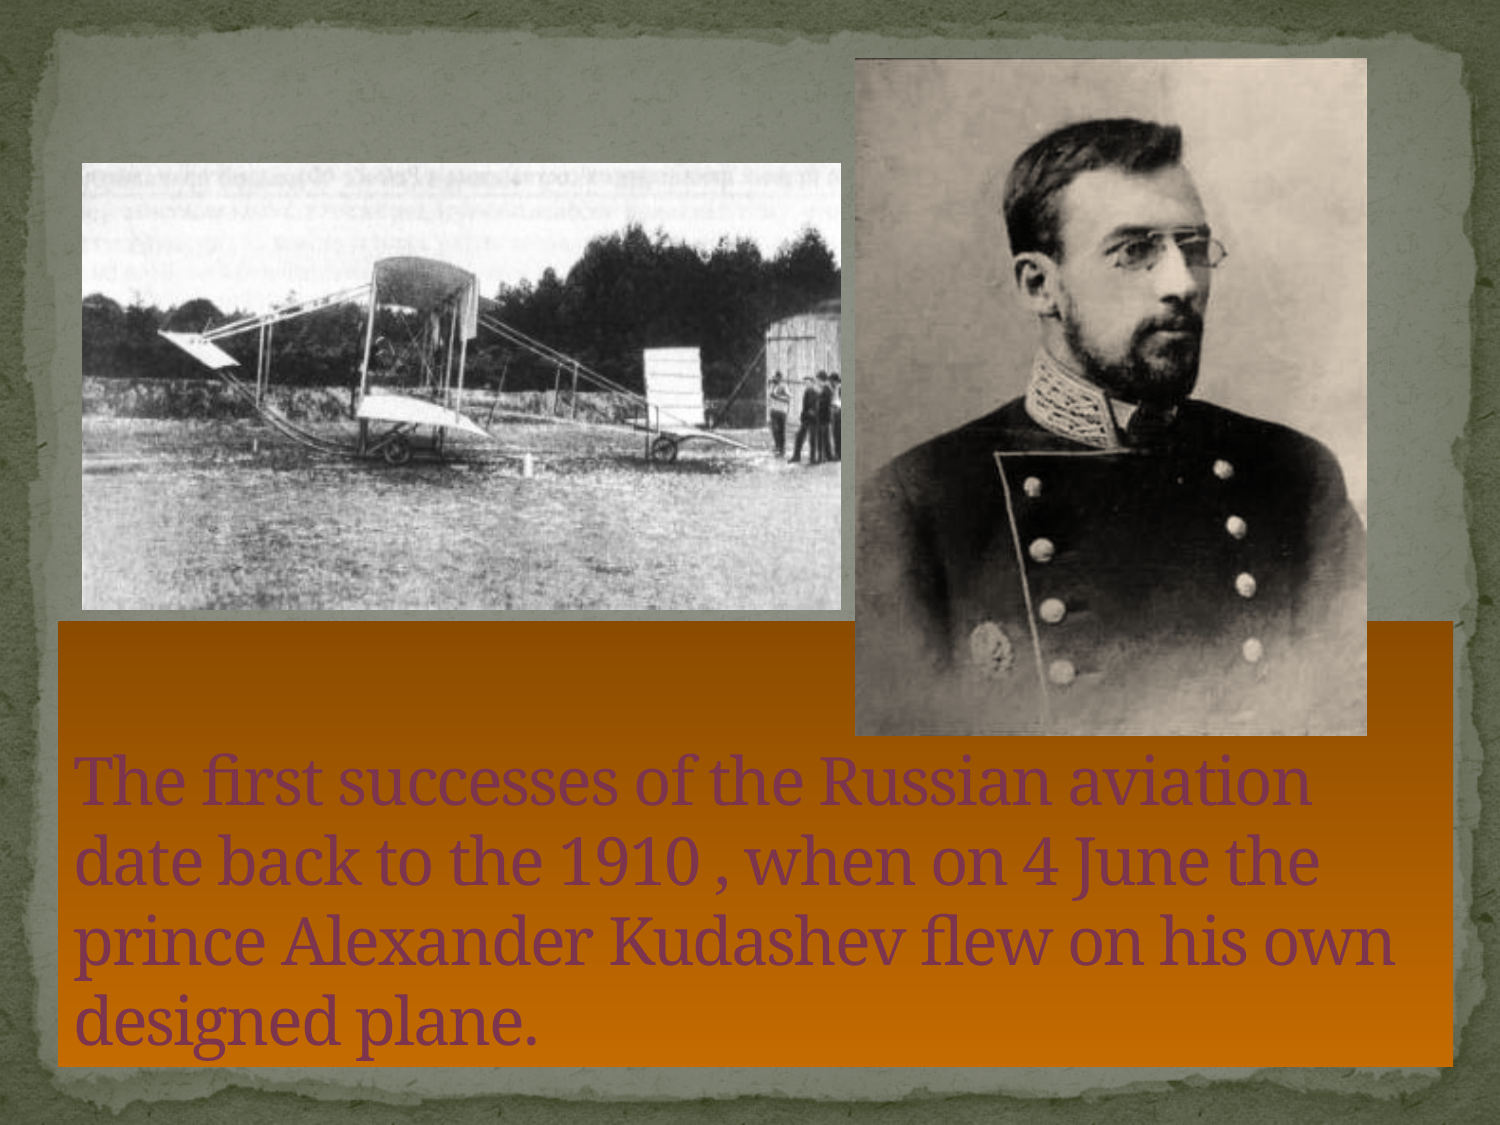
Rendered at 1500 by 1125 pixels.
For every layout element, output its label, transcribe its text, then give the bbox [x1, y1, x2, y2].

title The first successes of the Russian aviation date back to the 1910 , when on 4 June the prince Alexander Kudashev flew on his own designed plane. [58, 621, 1454, 1067]
picture [857, 60, 1367, 736]
picture [82, 163, 841, 610]
